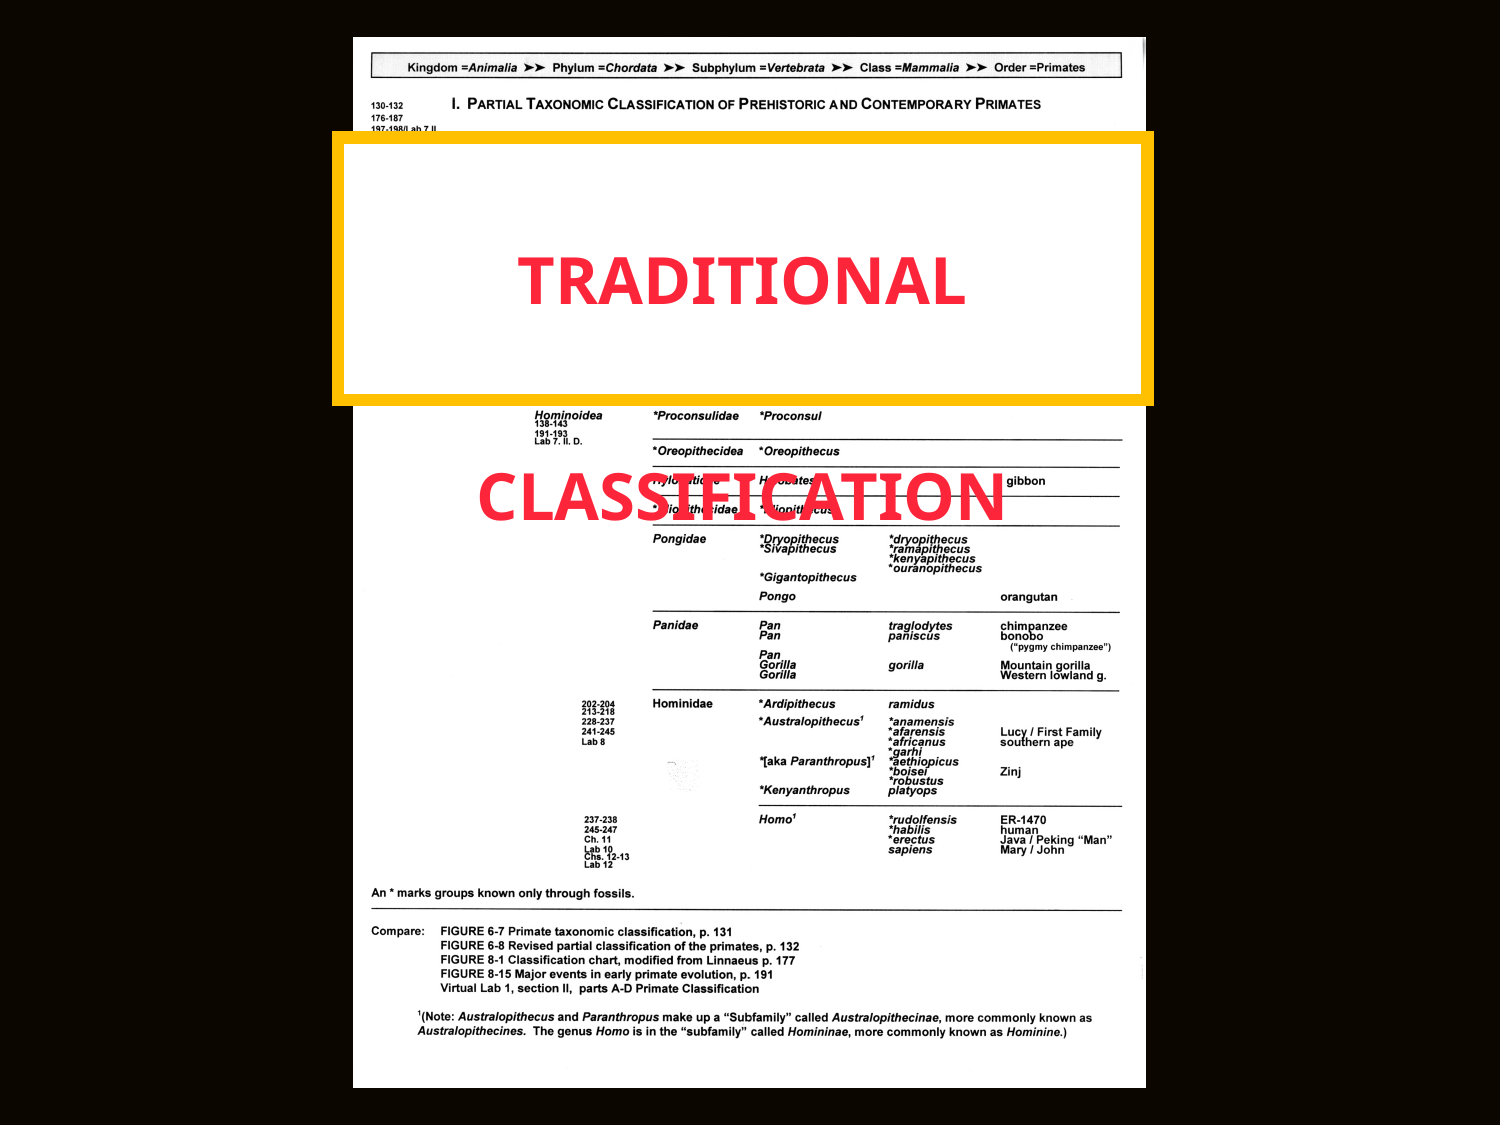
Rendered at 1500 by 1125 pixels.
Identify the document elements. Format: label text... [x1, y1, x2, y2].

picture [353, 37, 1146, 1088]
text_box TRADITIONAL CLASSIFICATION [338, 137, 348, 400]
